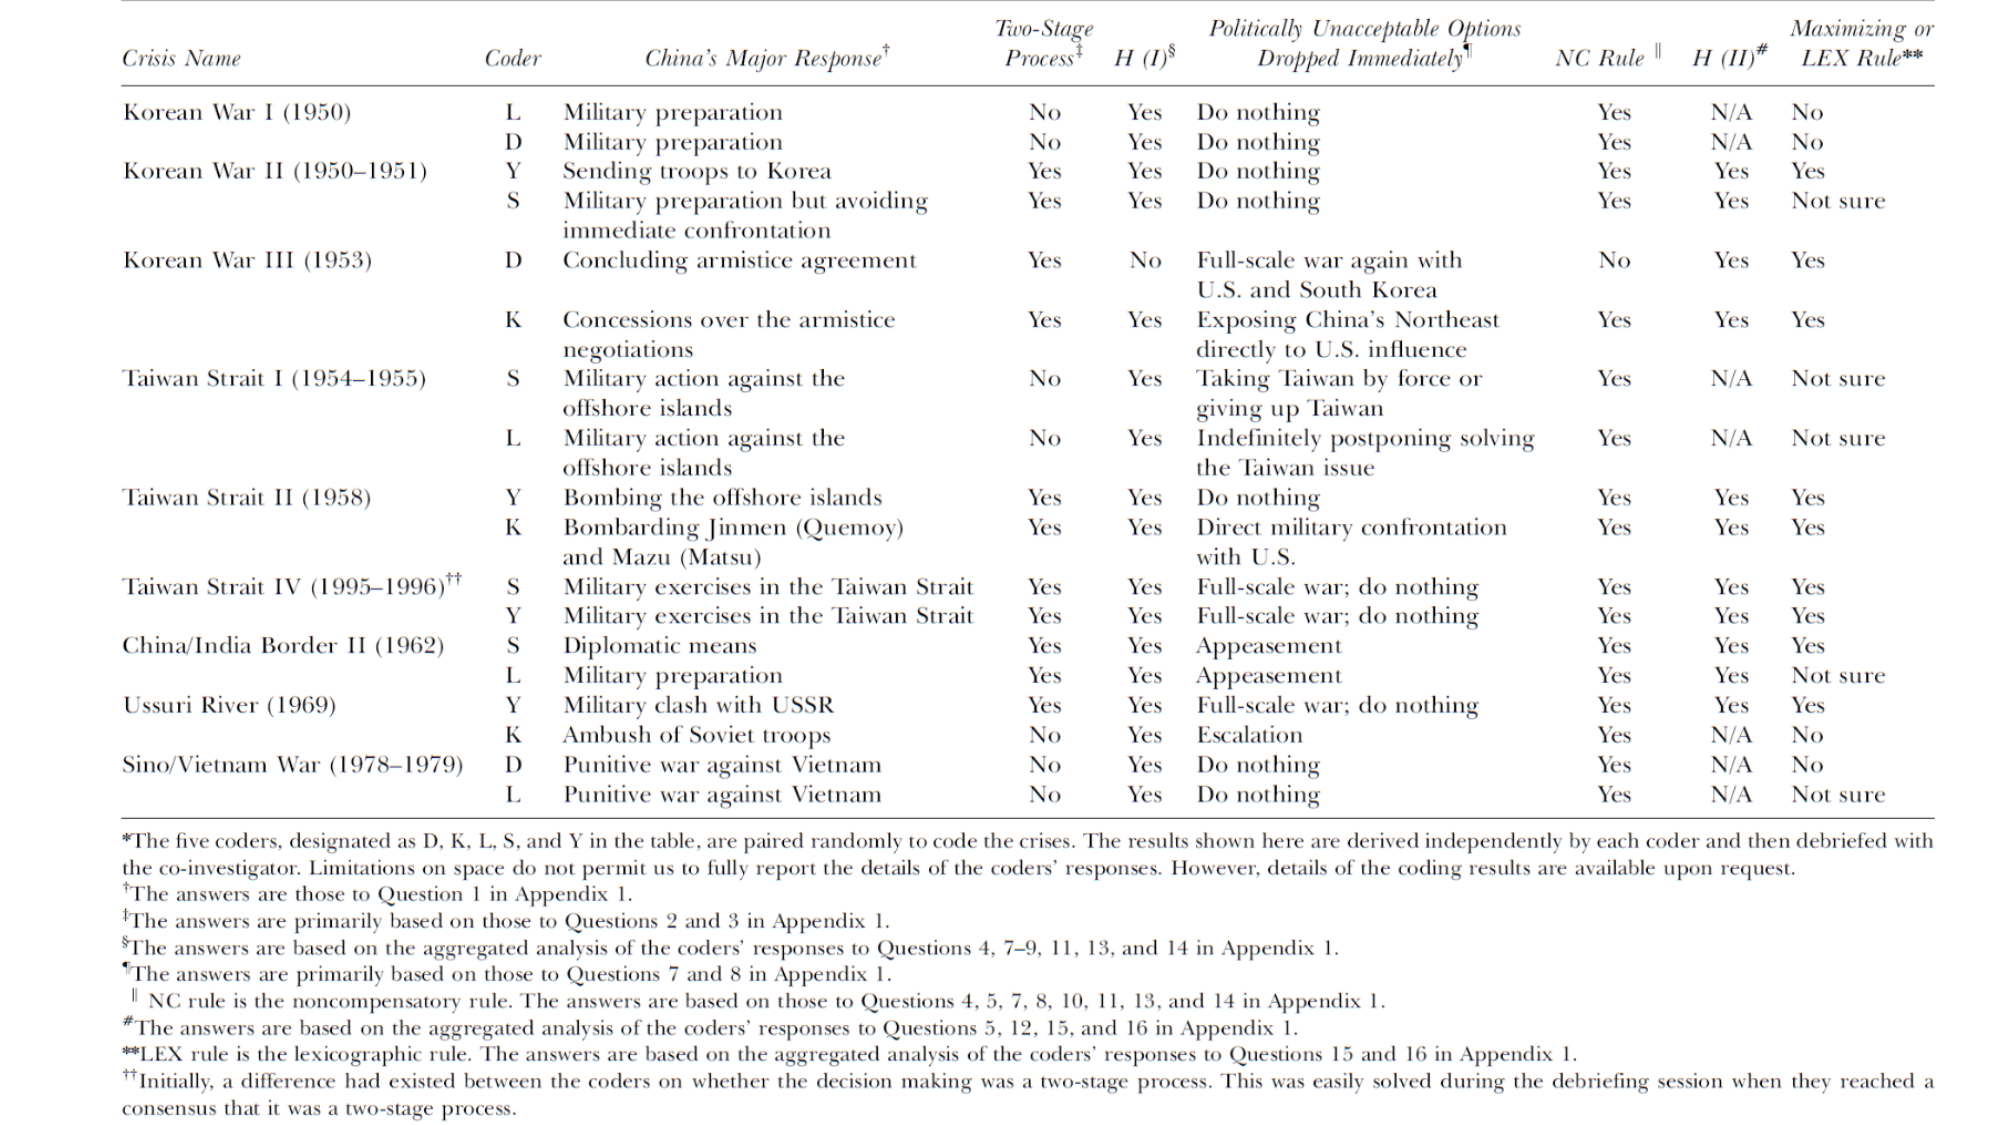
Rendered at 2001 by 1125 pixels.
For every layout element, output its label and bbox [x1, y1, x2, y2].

picture [463, 0, 1589, 1125]
